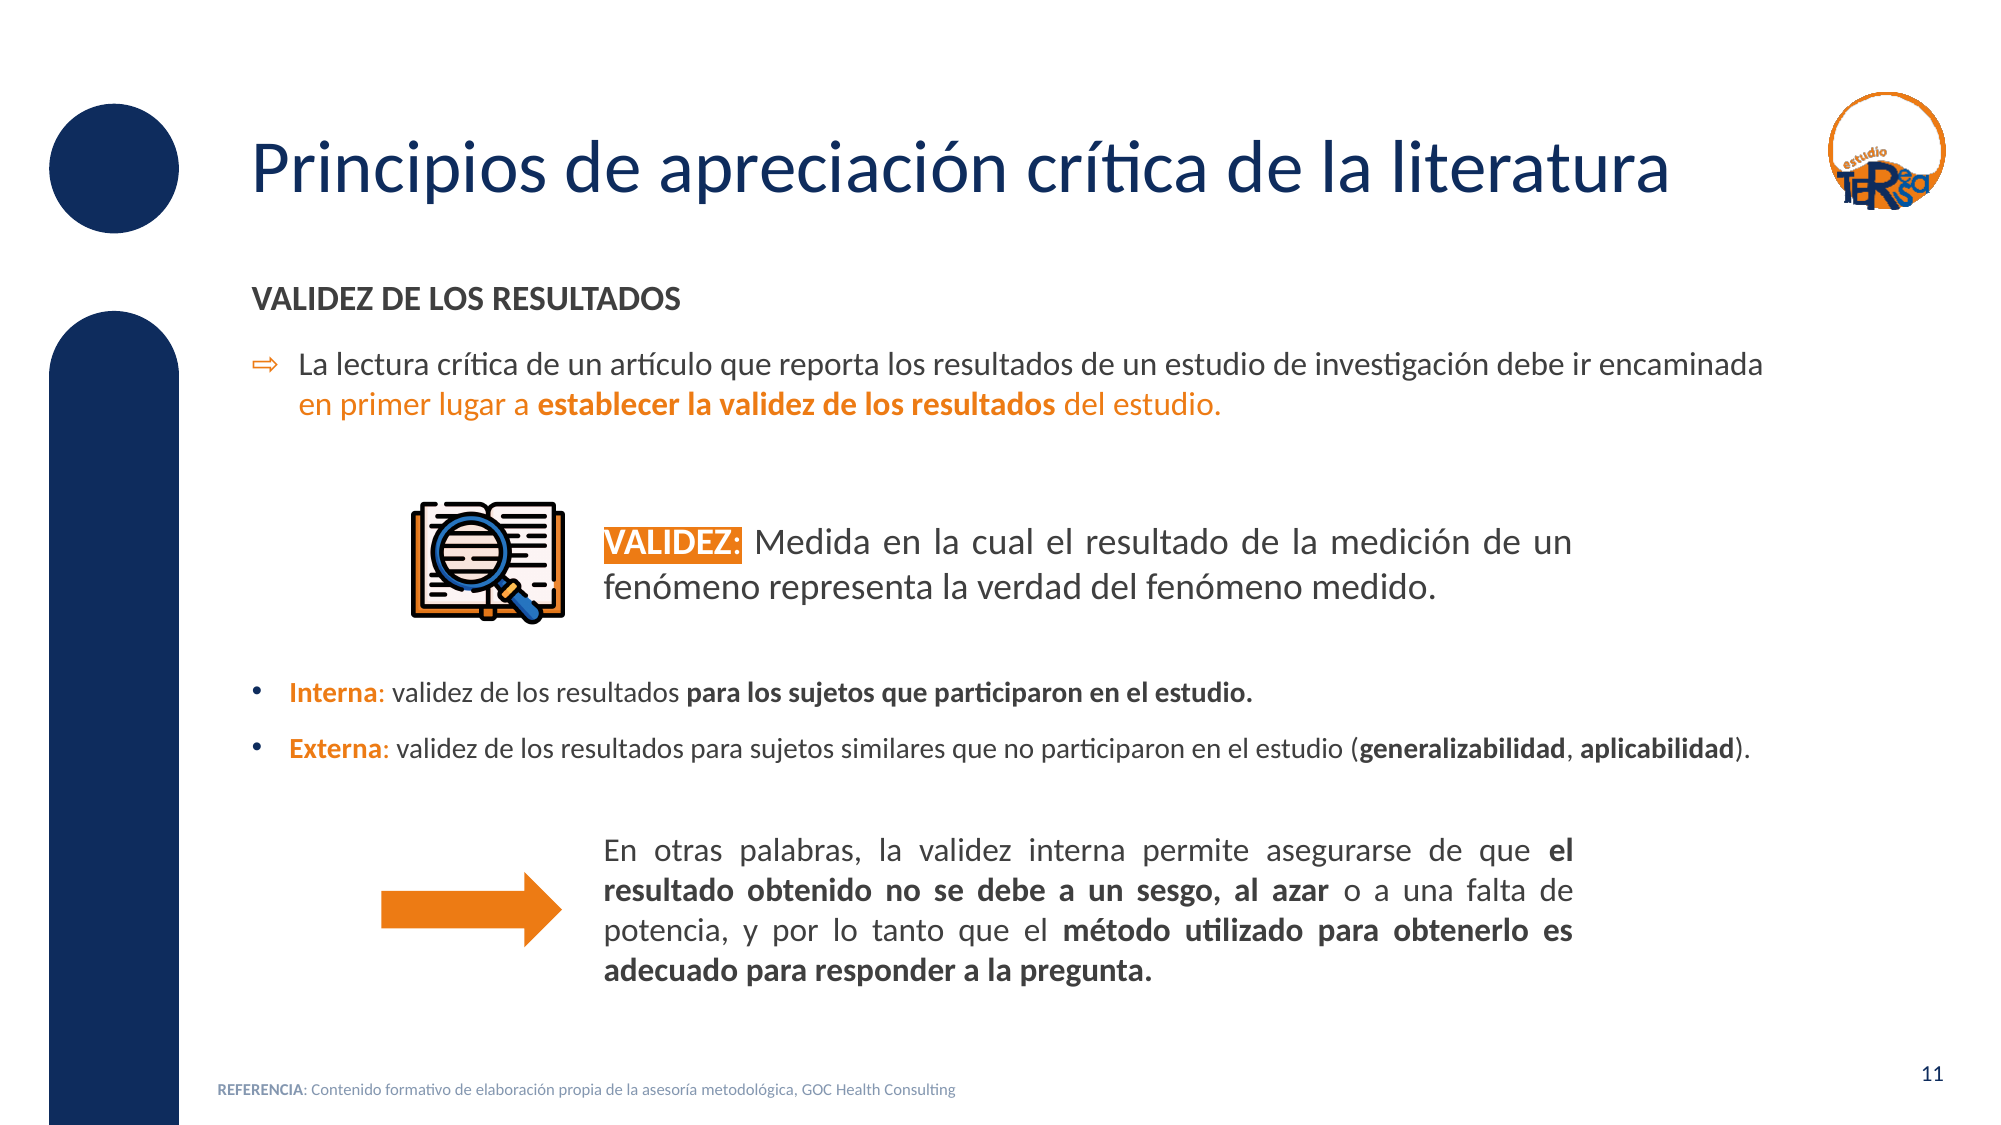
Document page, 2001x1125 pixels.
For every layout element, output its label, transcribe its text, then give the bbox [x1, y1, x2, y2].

picture [1825, 89, 1949, 213]
text_box [381, 871, 563, 948]
title Principios de apreciación crítica de la literatura [236, 77, 1786, 261]
slide_number 11 [1879, 1042, 1960, 1103]
text_box VALIDEZ DE LOS RESULTADOS La lectura crítica de un artículo que reporta los resultados de un estudio de investigación debe ir encaminada en primer lugar a establecer la validez de los resultados del estudio. [236, 267, 1786, 430]
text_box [411, 486, 1589, 640]
text_box En otras palabras, la validez interna permite asegurarse de que el resultado obtenido no se debe a un sesgo, al azar o a una falta de potencia, y por lo tanto que el método utilizado para obtenerlo es adecuado para responder a la pregunta. [588, 821, 1589, 996]
list Interna: validez de los resultados para los sujetos que participaron en el estudio. Externa: validez de los resultados para sujetos similares que no participaron en el estudio (generalizabilidad, aplicabilidad). [236, 641, 1899, 796]
text_box REFERENCIA: Contenido formativo de elaboración propia de la asesoría metodológica, GOC Health Consulting [202, 1071, 1899, 1106]
